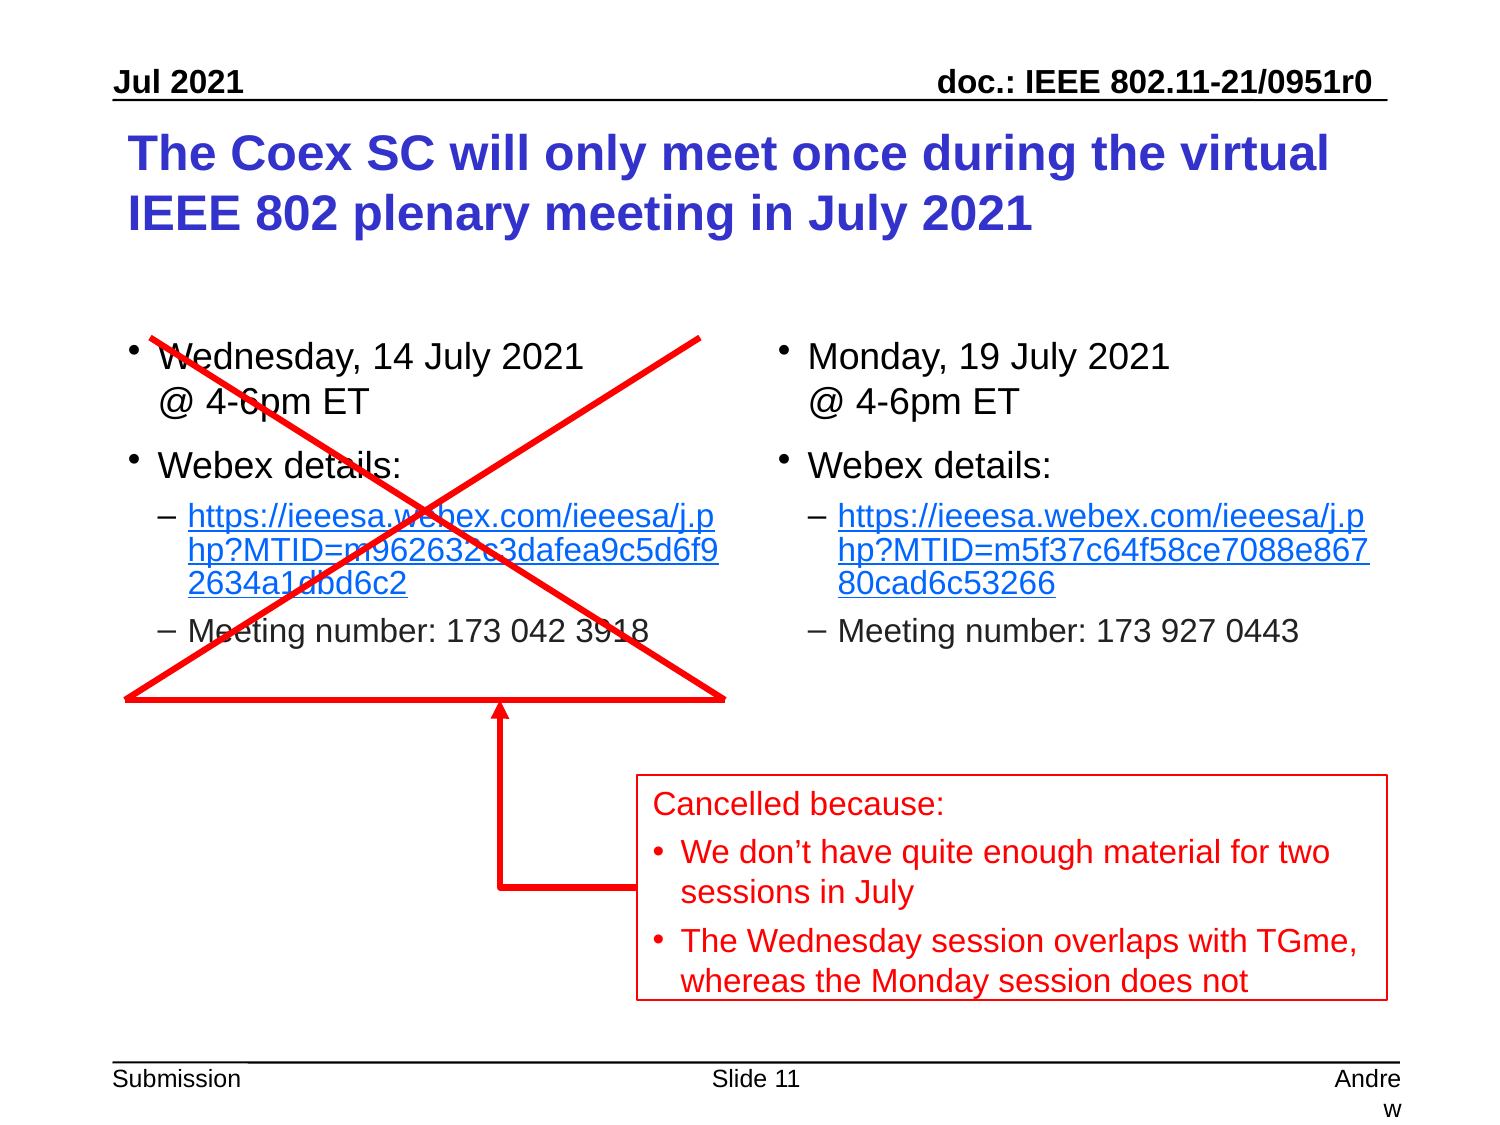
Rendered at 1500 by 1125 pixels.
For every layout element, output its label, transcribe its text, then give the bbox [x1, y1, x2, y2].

text_box Cancelled because: We don’t have quite enough material for two sessions in July The Wednesday session overlaps with TGme, whereas the Monday session does not [637, 774, 1388, 1000]
list Monday, 19 July 2021 @ 4-6pm ET Webex details: https://ieeesa.webex.com/ieeesa/j.php?MTID=m5f37c64f58ce7088e86780cad6c53266 Meeting number: 173 927 0443 [762, 324, 1388, 774]
footer Andrew Myles, Cisco [1320, 1061, 1402, 1093]
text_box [499, 711, 638, 888]
title The Coex SC will only meet once during the virtual IEEE 802 plenary meeting in July 2021 [112, 112, 1388, 288]
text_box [149, 337, 726, 701]
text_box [124, 337, 147, 701]
slide_number Slide 11 [709, 1061, 803, 1093]
list Wednesday, 14 July 2021 @ 4-6pm ET Webex details: https://ieeesa.webex.com/ieeesa/j.php?MTID=m962632c3dafea9c5d6f92634a1dbd6c2 Meeting number: 173 042 3918 [112, 324, 738, 1000]
